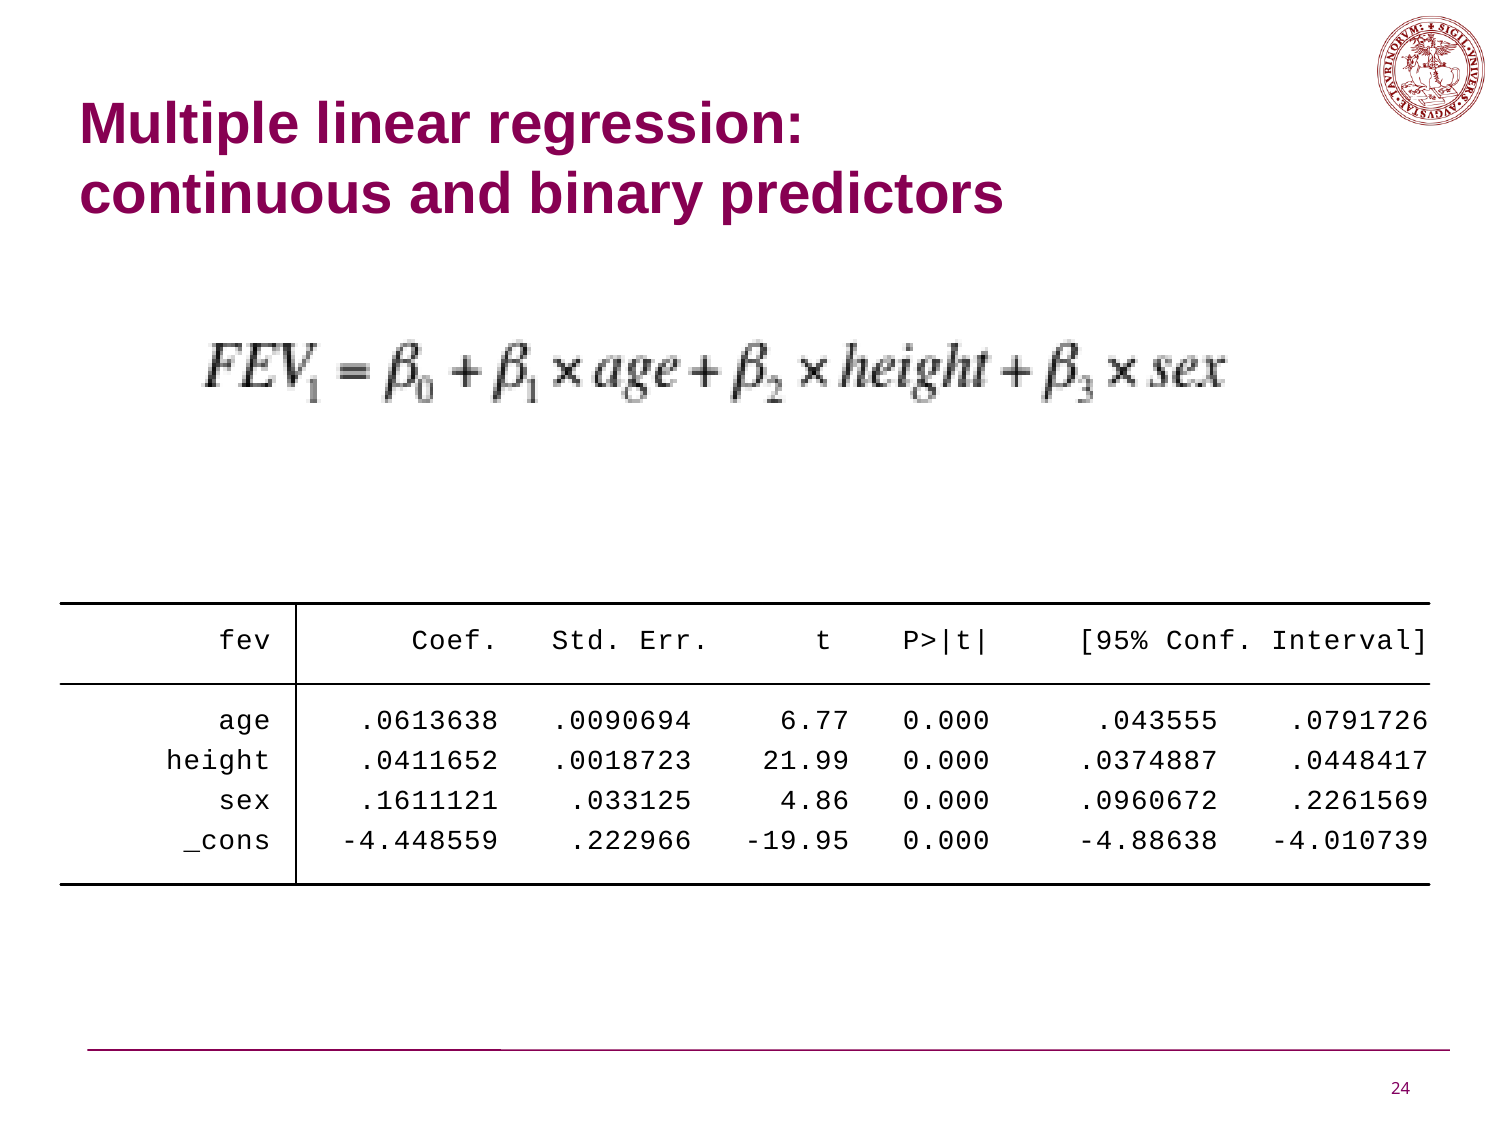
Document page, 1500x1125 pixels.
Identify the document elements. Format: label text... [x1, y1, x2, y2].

text_box Multiple linear regression: continuous and binary predictors [64, 78, 1340, 266]
picture [52, 585, 1500, 908]
picture [1376, 14, 1485, 126]
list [194, 327, 1233, 413]
slide_number 24 [1074, 1070, 1425, 1103]
